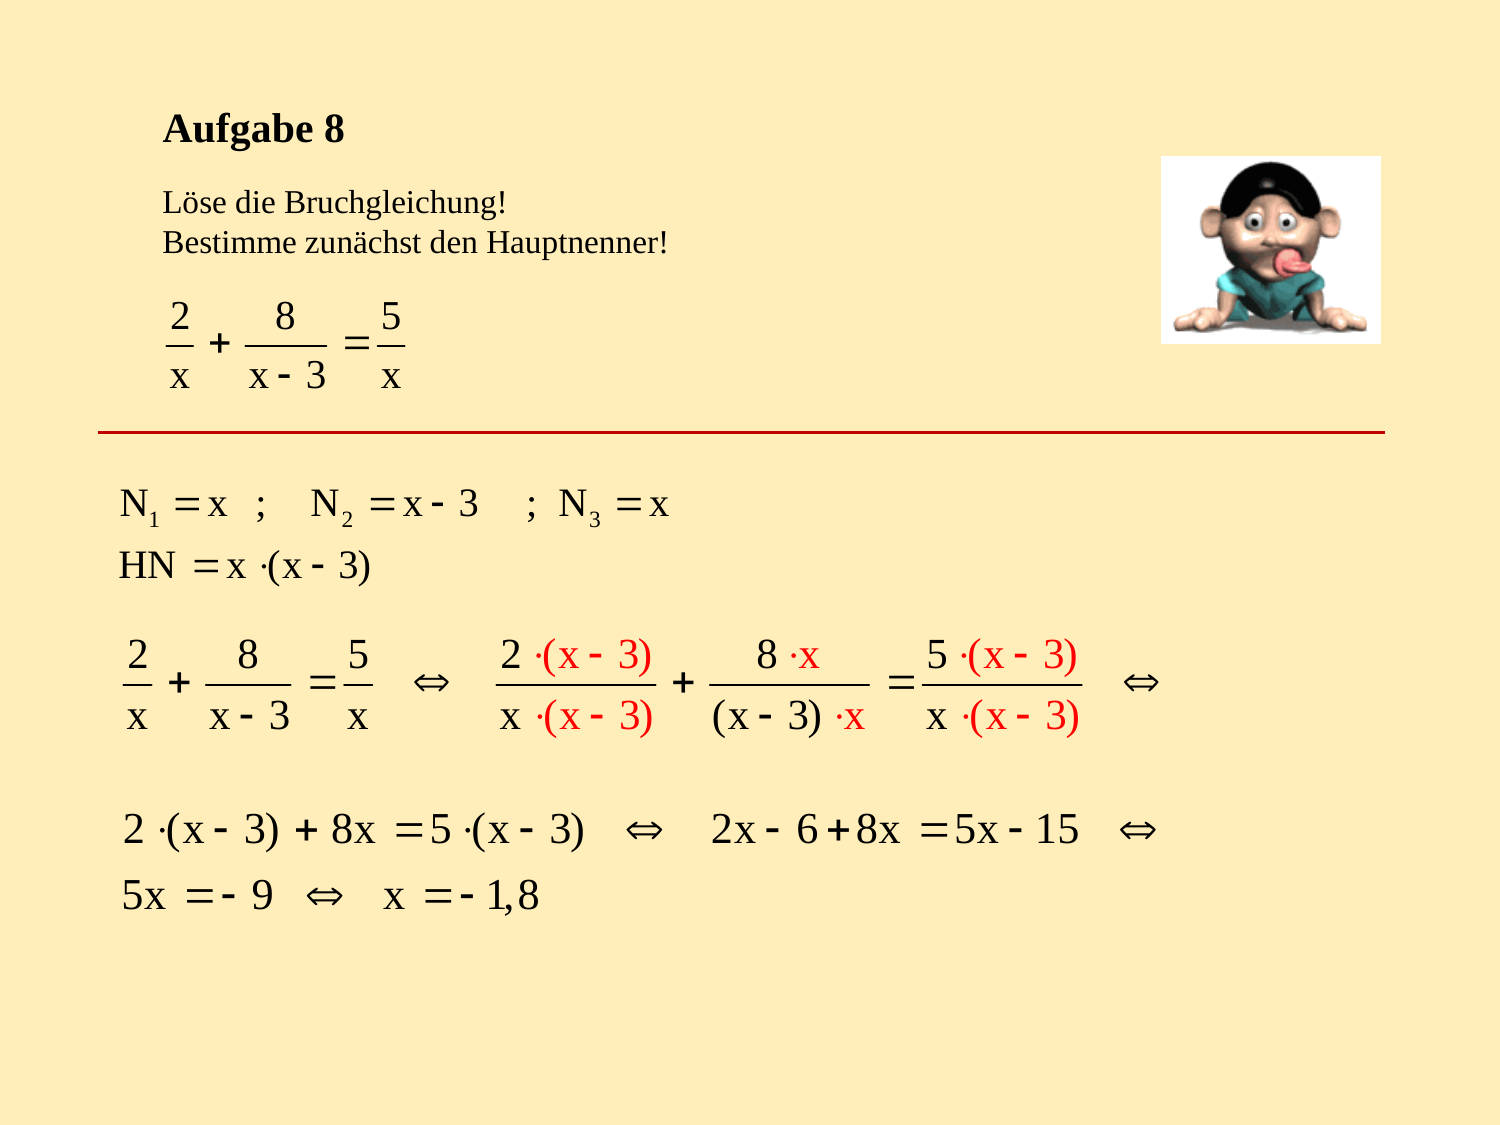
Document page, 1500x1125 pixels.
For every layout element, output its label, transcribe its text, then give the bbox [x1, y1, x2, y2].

title Aufgabe 8 [147, 78, 1022, 173]
text_box Löse die Bruchgleichung! Bestimme zunächst den Hauptnenner! [147, 172, 798, 268]
picture [159, 290, 414, 398]
picture [1161, 156, 1381, 345]
picture [111, 476, 679, 599]
picture [115, 627, 1177, 747]
picture [115, 802, 1173, 929]
